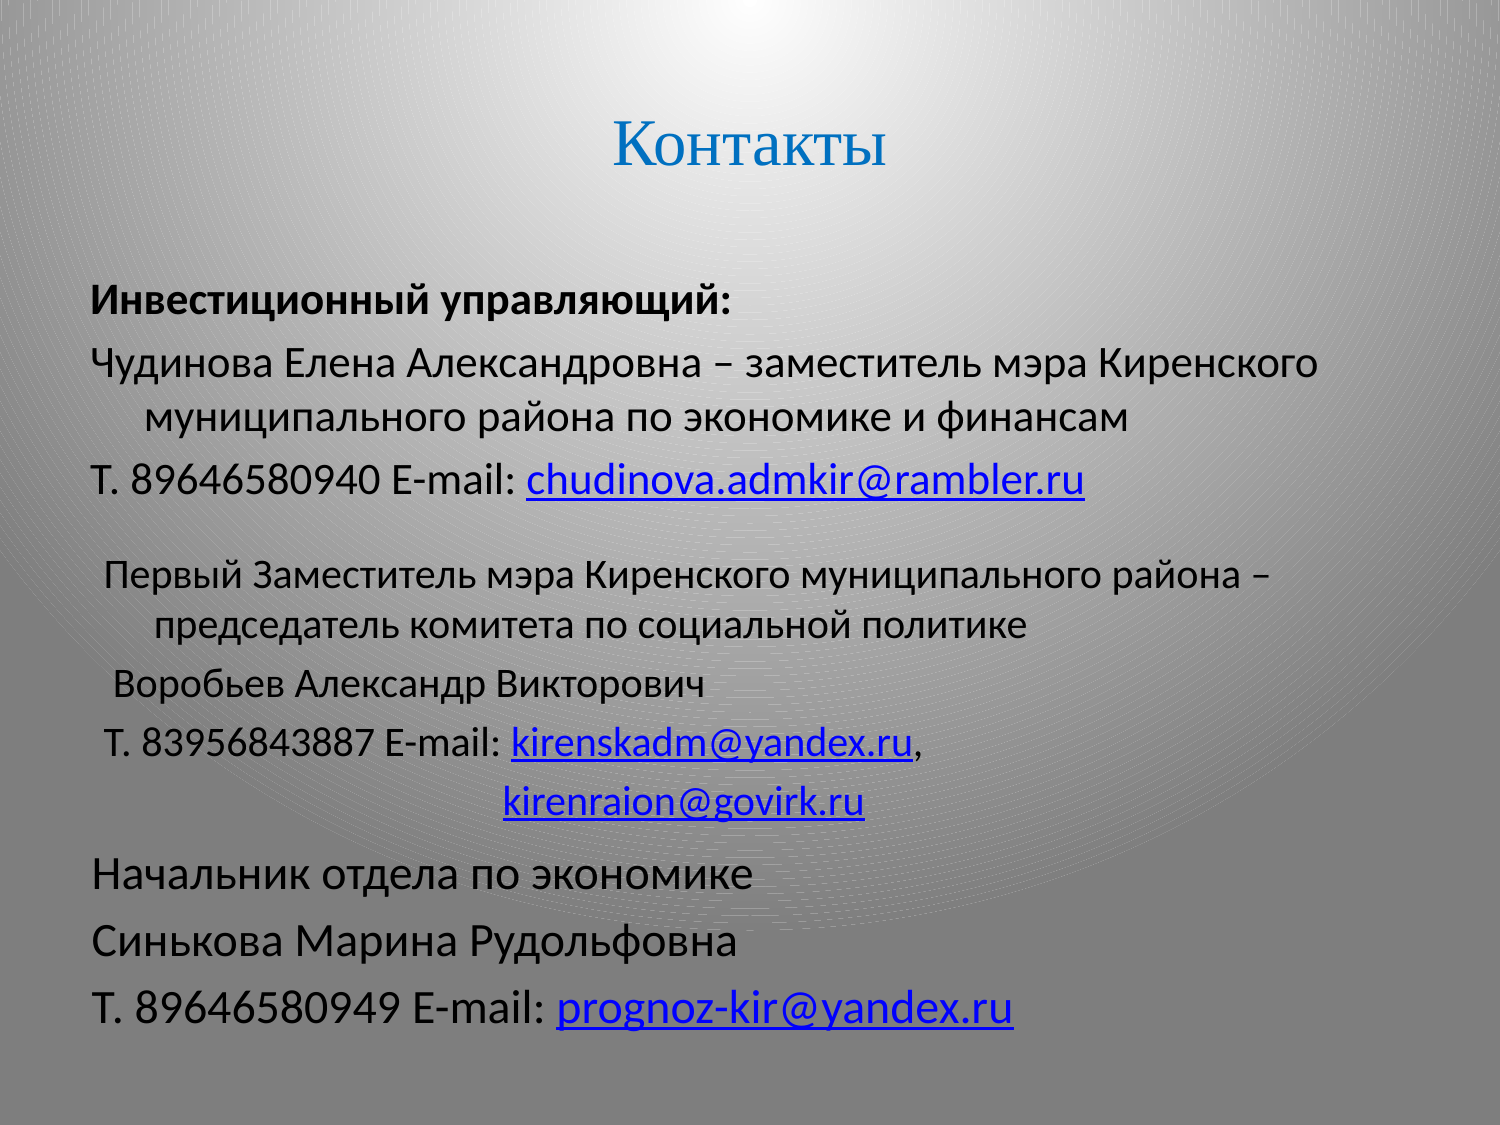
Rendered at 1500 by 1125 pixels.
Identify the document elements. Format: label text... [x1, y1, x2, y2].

list Инвестиционный управляющий: Чудинова Елена Александровна – заместитель мэра Киренского муниципального района по экономике и финансам Т. 89646580940 E-mail: chudinova.admkir@rambler.ru [75, 262, 1425, 516]
title Контакты [75, 45, 1425, 233]
text_box Начальник отдела по экономике Синькова Марина Рудольфовна Т. 89646580949 E-mail: prognoz-kir@yandex.ru [76, 834, 1451, 1028]
text_box Первый Заместитель мэра Киренского муниципального района – председатель комитета по социальной политике Воробьев Александр Викторович Т. 83956843887 E-mail: kirenskadm@yandex.ru, kirenraion@govirk.ru [88, 538, 1439, 834]
